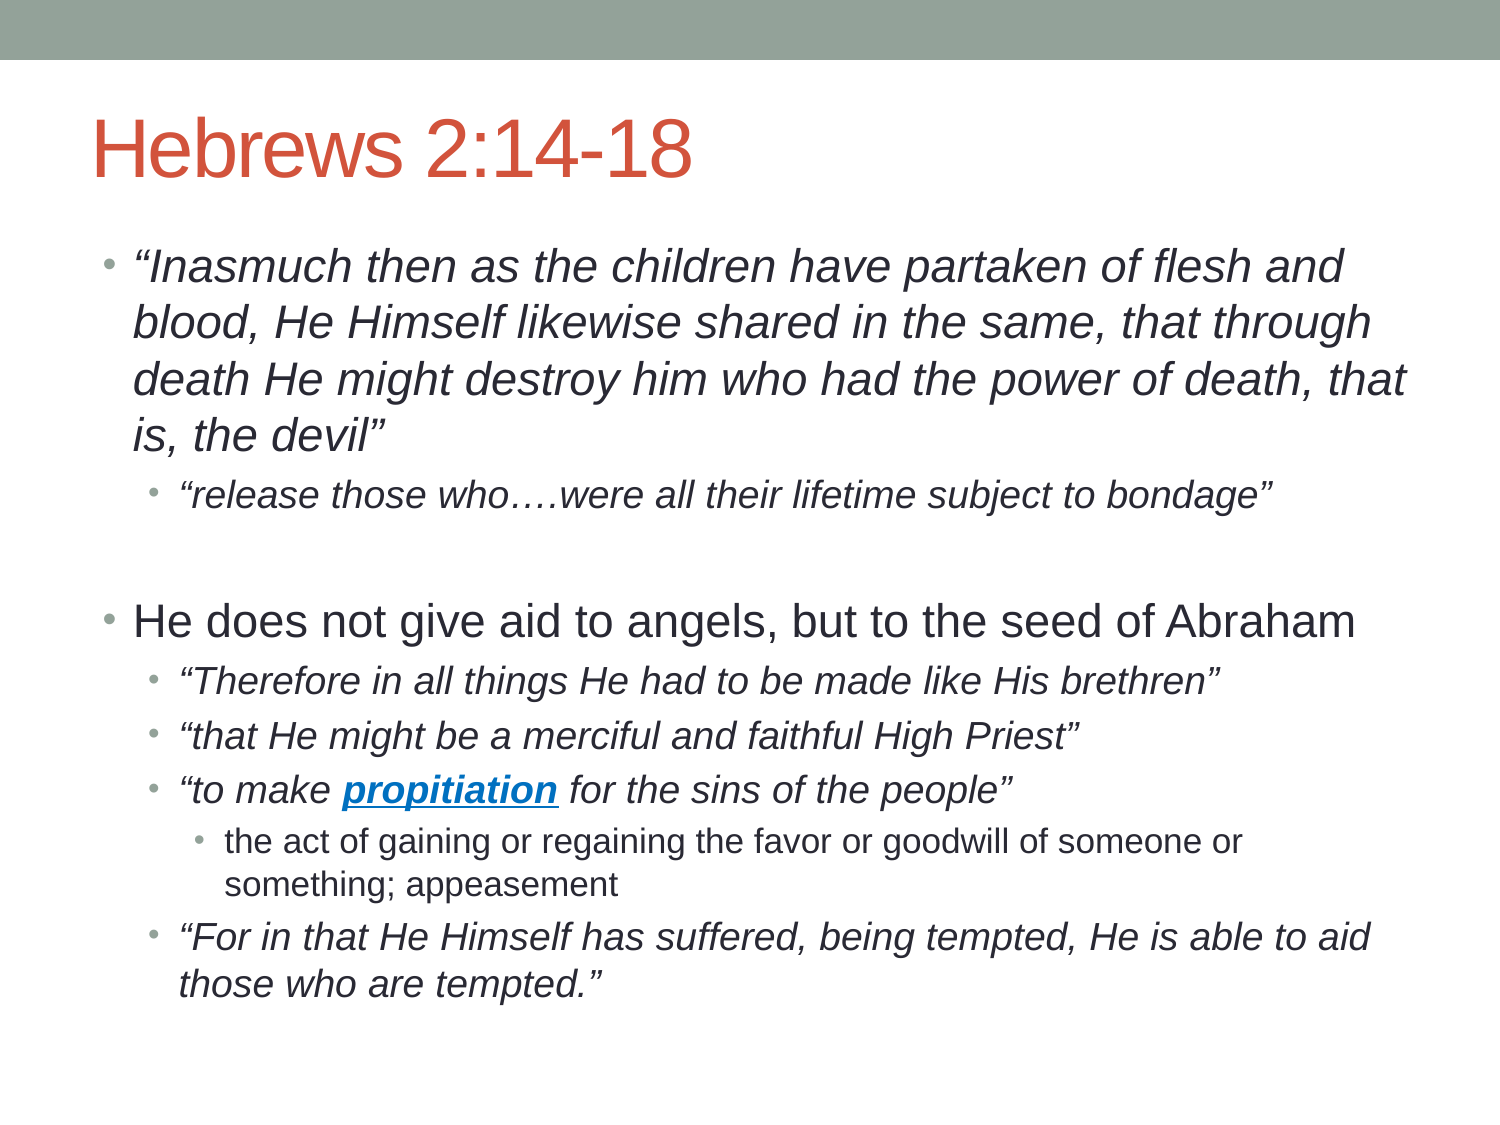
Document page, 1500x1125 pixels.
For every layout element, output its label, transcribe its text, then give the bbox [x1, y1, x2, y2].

title Hebrews 2:14-18 [75, 62, 1425, 225]
list “Inasmuch then as the children have partaken of flesh and blood, He Himself likewise shared in the same, that through death He might destroy him who had the power of death, that is, the devil” “release those who….were all their lifetime subject to bondage” He does not give aid to angels, but to the seed of Abraham “Therefore in all things He had to be made like His brethren” “that He might be a merciful and faithful High Priest” “to make propitiation for the sins of the people” the act of gaining or regaining the favor or goodwill of someone or something; appeasement “For in that He Himself has suffered, being tempted, He is able to aid those who are tempted.” [87, 227, 1438, 1028]
